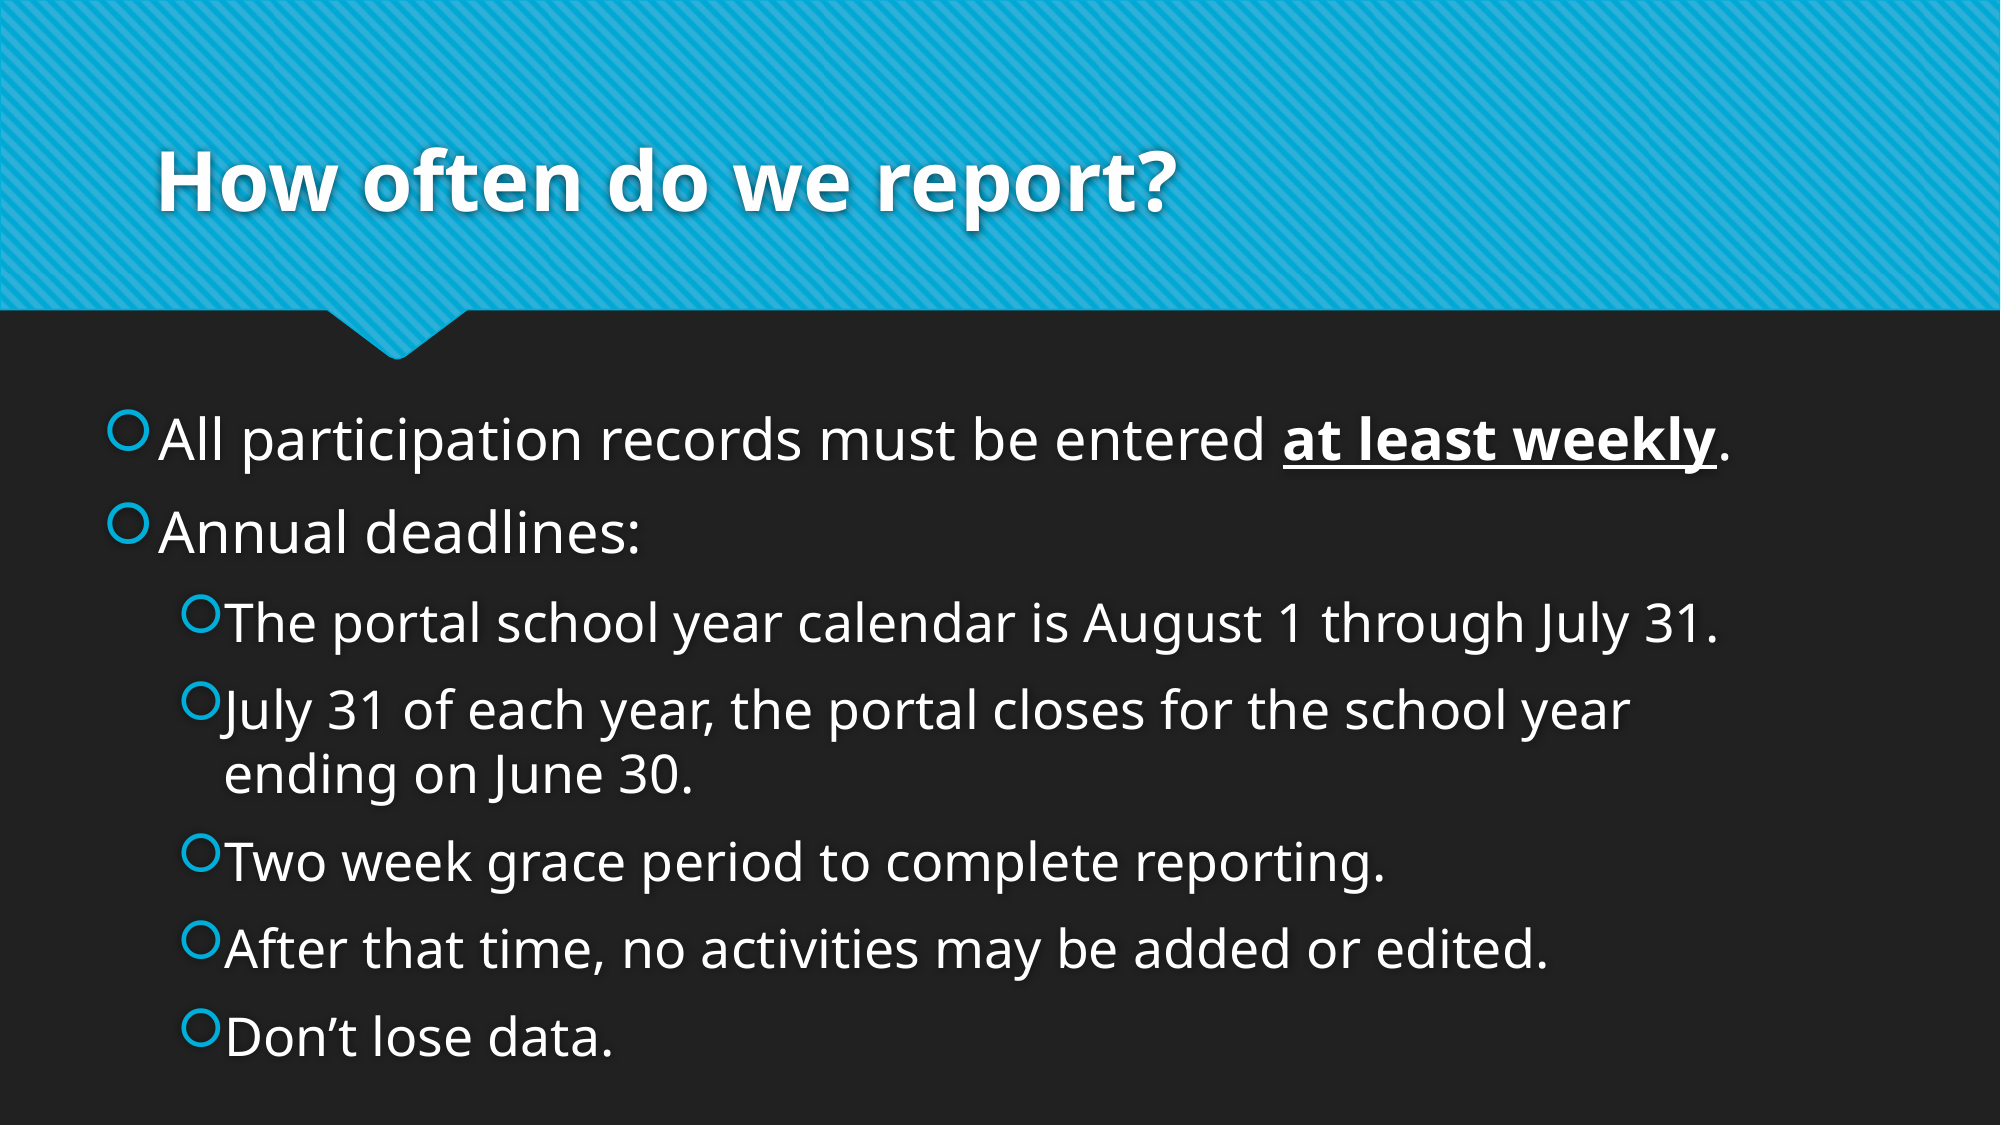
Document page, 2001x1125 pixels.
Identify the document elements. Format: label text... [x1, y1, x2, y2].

list All participation records must be entered at least weekly. Annual deadlines: The portal school year calendar is August 1 through July 31. July 31 of each year, the portal closes for the school year ending on June 30. Two week grace period to complete reporting. After that time, no activities may be added or edited. Don’t lose data. [87, 395, 1820, 1076]
title How often do we report? [139, 76, 1874, 236]
